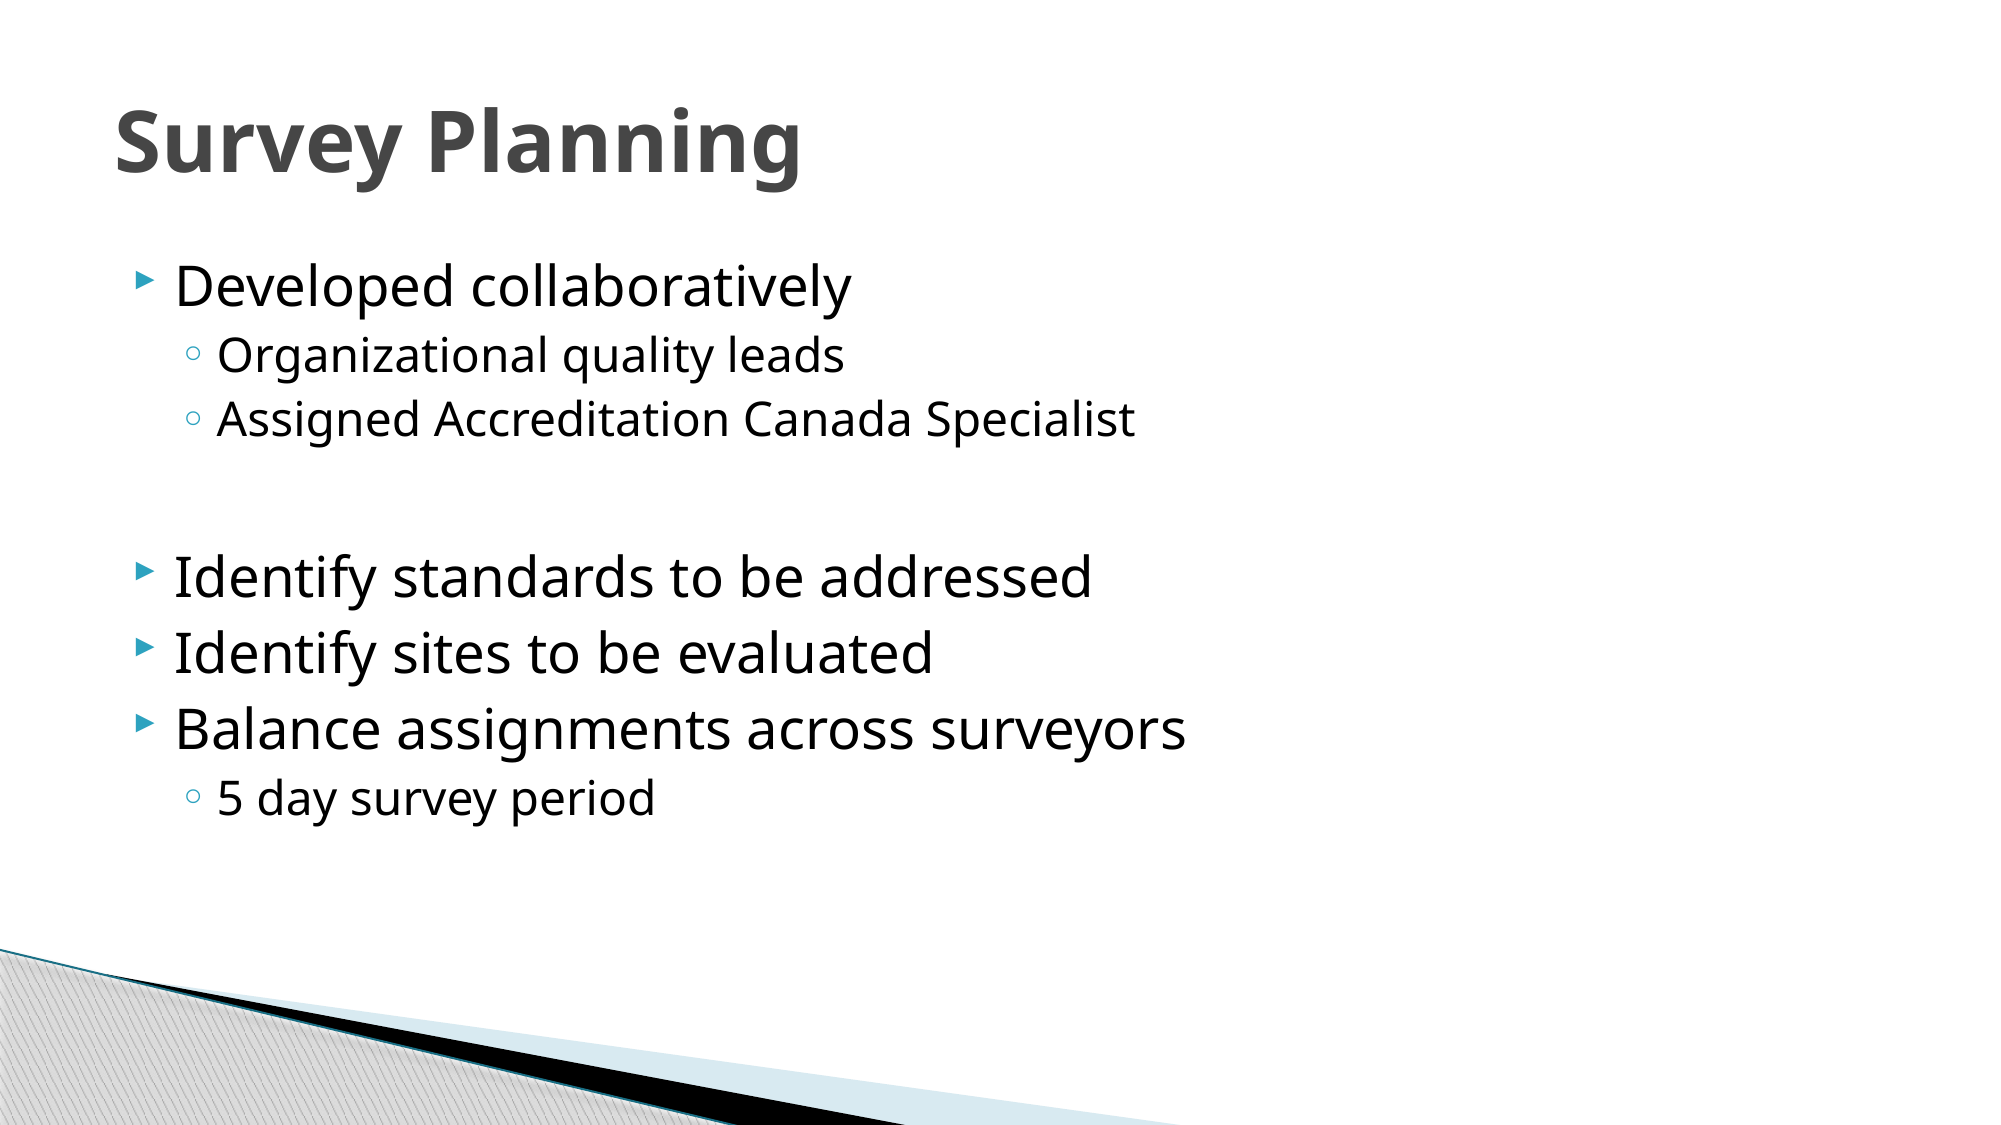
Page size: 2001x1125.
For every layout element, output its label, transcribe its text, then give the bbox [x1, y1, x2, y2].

list Developed collaboratively Organizational quality leads Assigned Accreditation Canada Specialist Identify standards to be addressed Identify sites to be evaluated Balance assignments across surveyors 5 day survey period [99, 243, 1900, 986]
title Survey Planning [99, 45, 1900, 233]
